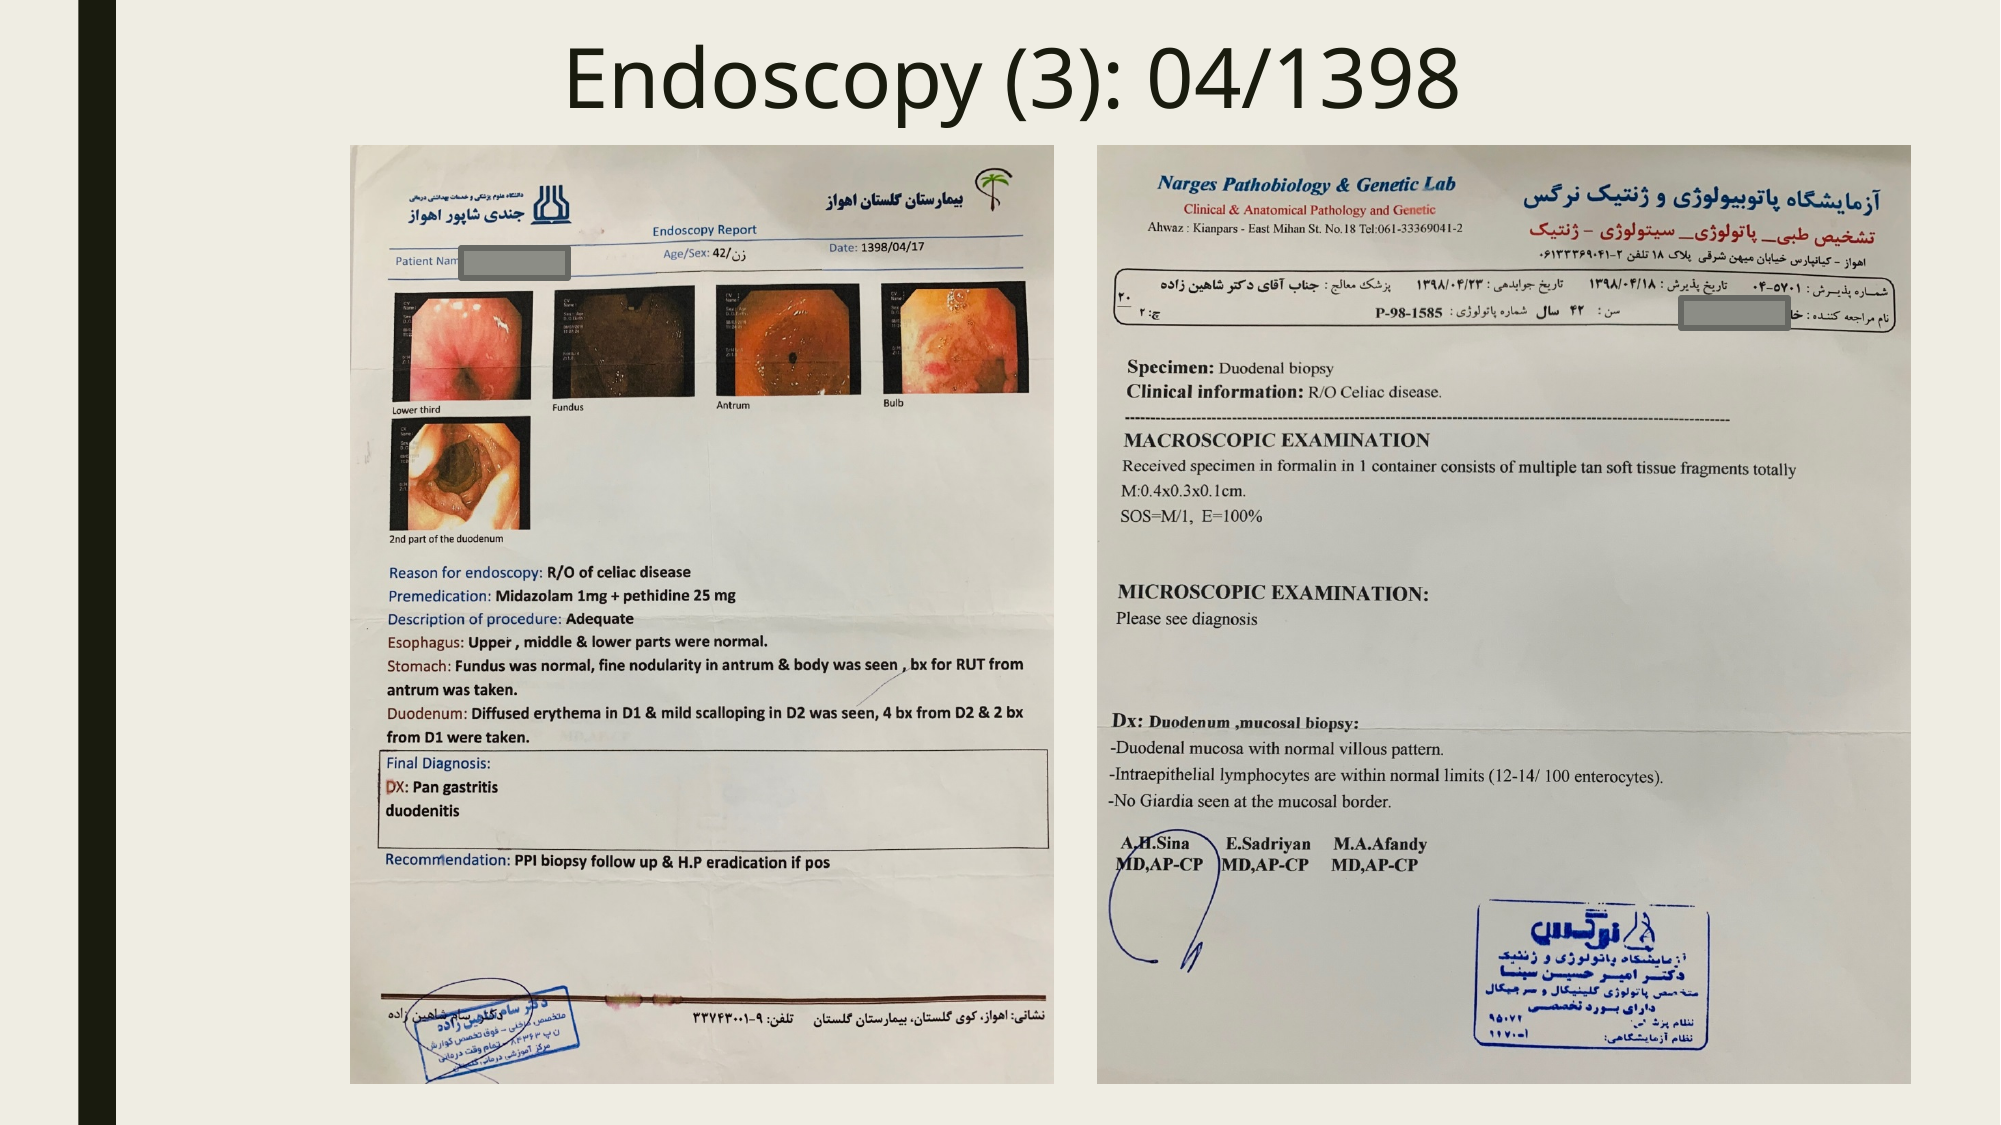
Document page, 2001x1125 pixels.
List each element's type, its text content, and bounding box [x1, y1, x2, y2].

picture [350, 145, 1054, 1084]
picture [1097, 145, 1911, 1084]
title Endoscopy (3): 04/1398 [225, 29, 1800, 163]
